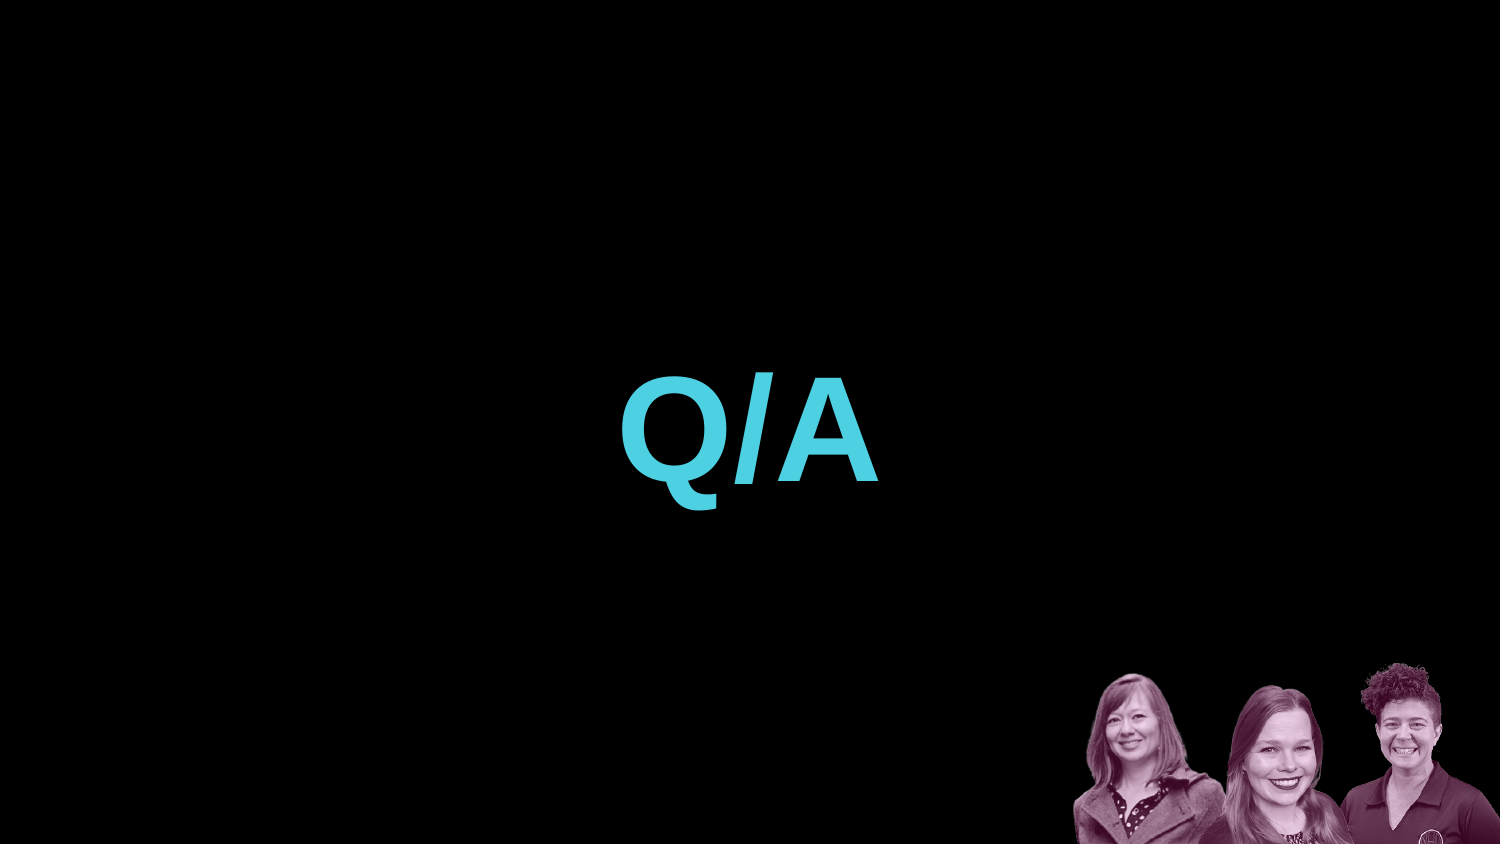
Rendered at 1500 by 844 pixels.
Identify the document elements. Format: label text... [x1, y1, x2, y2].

text_box Q/A [132, 69, 1368, 774]
picture [1062, 663, 1500, 844]
